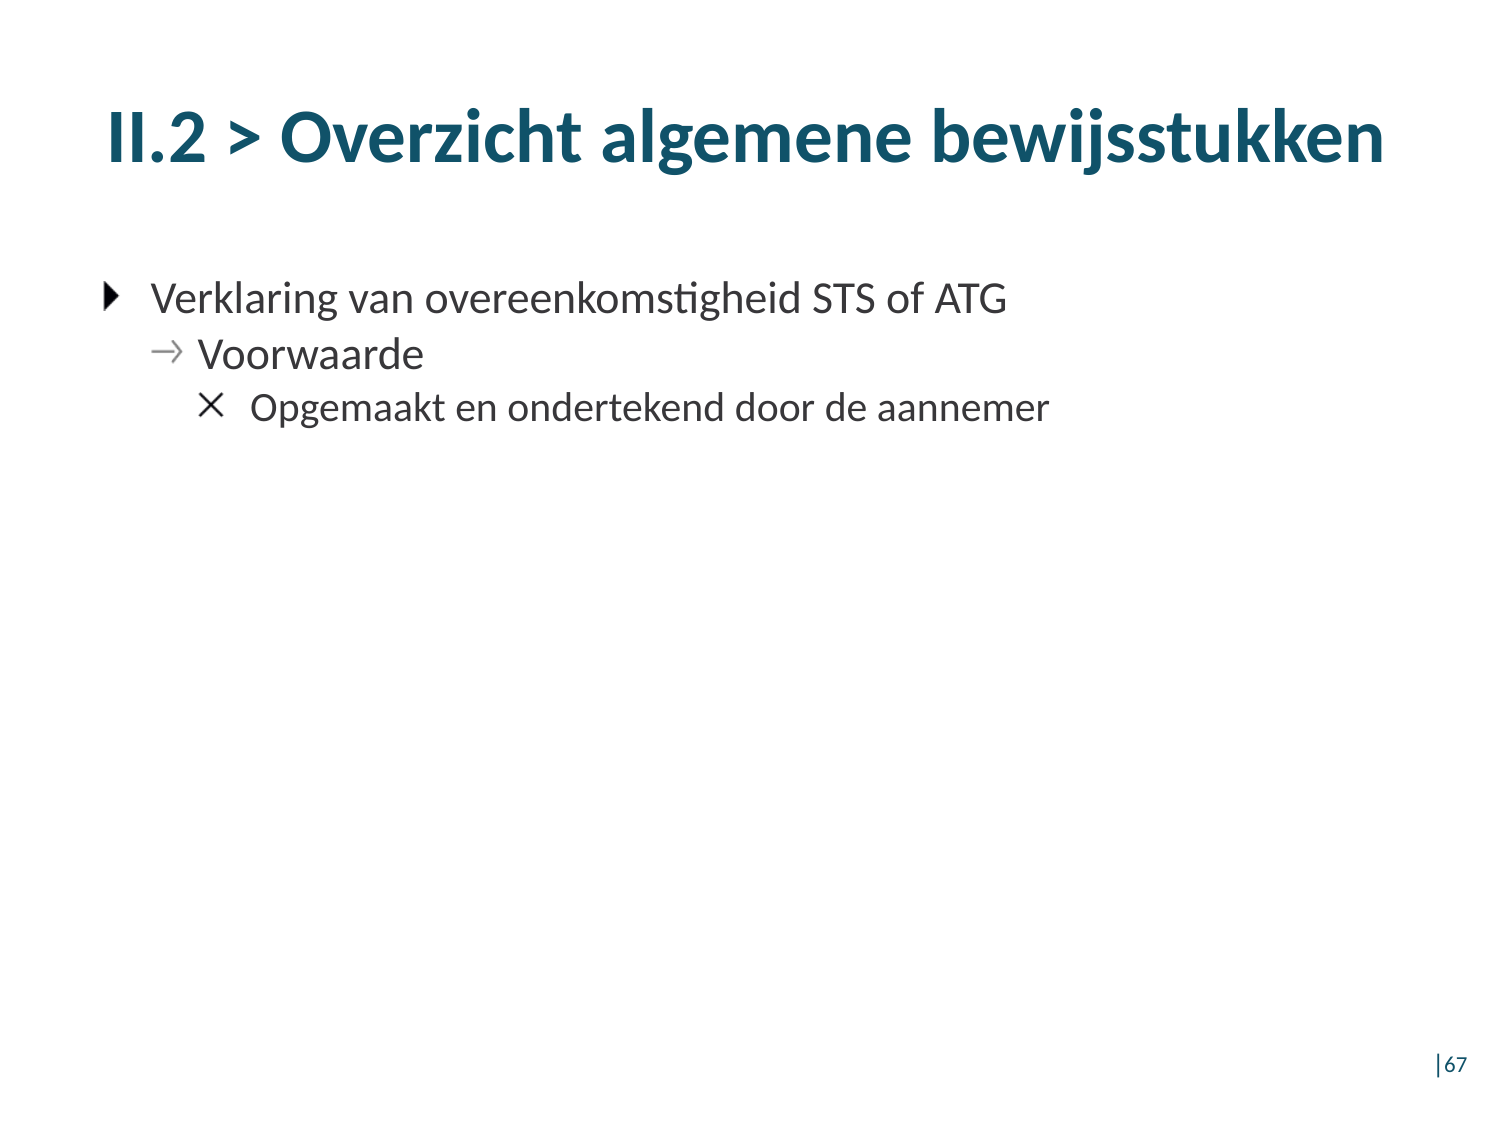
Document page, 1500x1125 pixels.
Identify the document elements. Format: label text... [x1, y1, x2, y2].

text_box │67 [1132, 1042, 1483, 1103]
picture [197, 392, 251, 419]
text_box II.2 > Overzicht algemene bewijsstukken [91, 91, 1463, 269]
picture [150, 340, 195, 364]
list Verklaring van overeenkomstigheid STS of ATG Voorwaarde Opgemaakt en ondertekend door de aannemer [88, 267, 1459, 965]
picture [103, 281, 145, 311]
